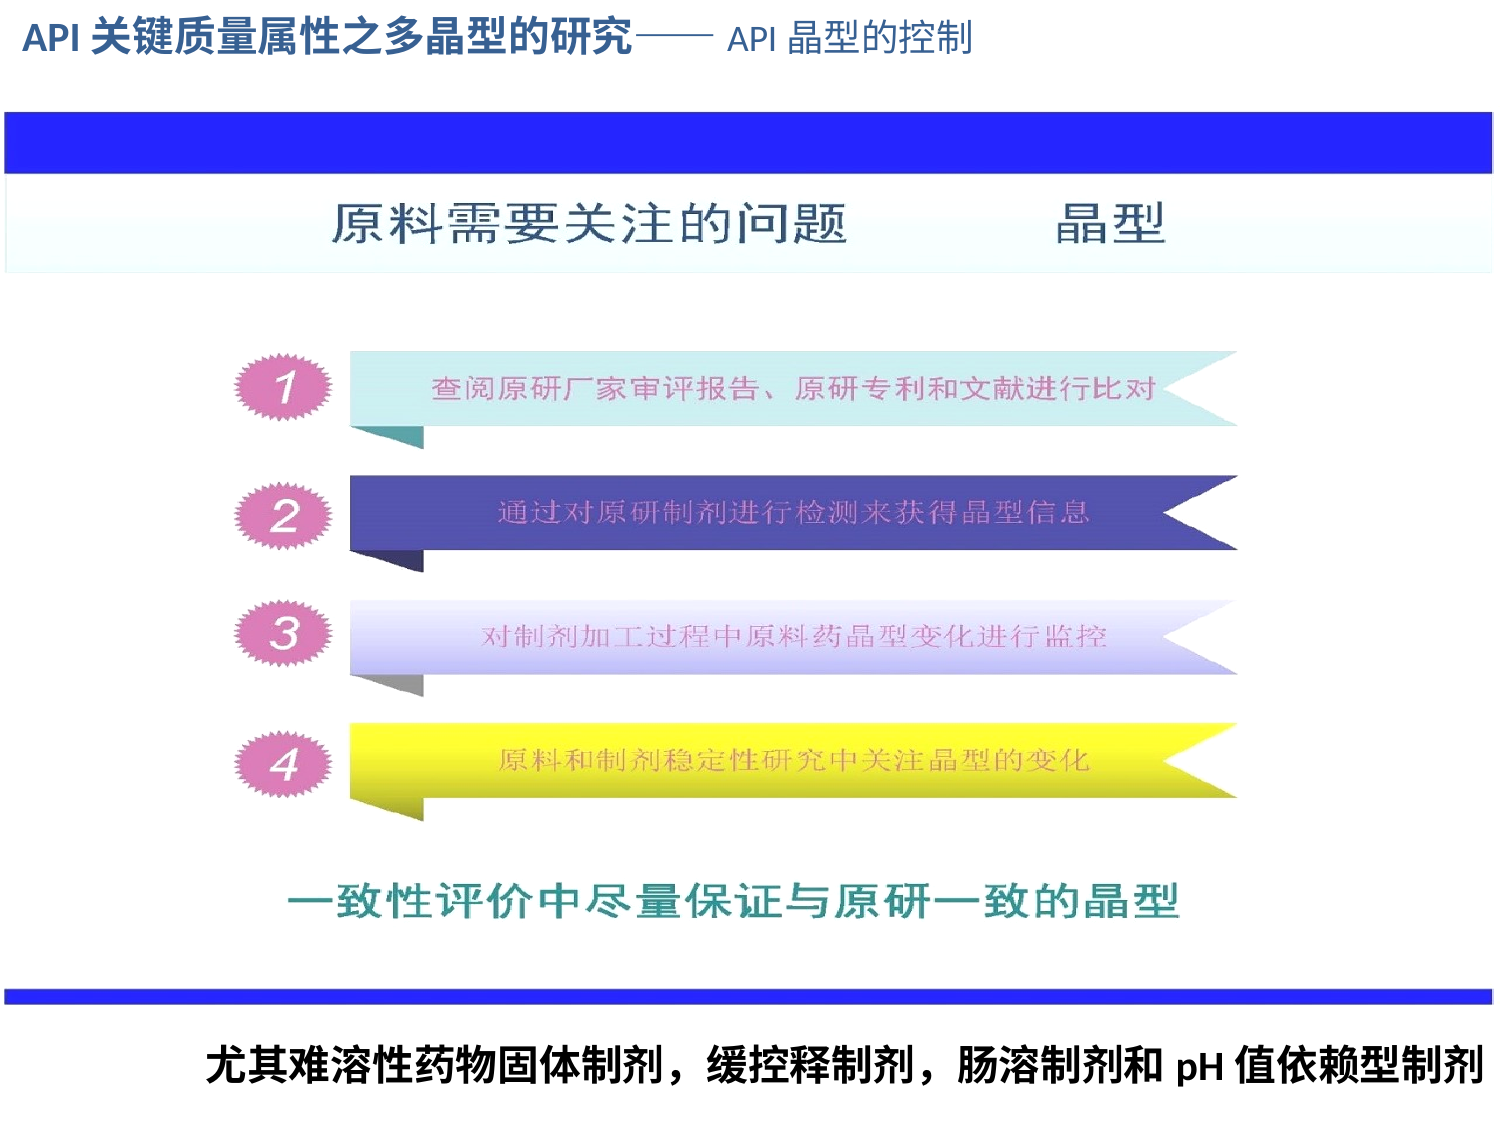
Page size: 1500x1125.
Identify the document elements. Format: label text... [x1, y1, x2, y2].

title API关键质量属性之多晶型的研究——API晶型的控制 [0, 0, 1032, 71]
list 尤其难溶性药物固体制剂，缓控释制剂，肠溶制剂和pH值依赖型制剂 [35, 1031, 1500, 1125]
picture [0, 105, 1500, 1008]
